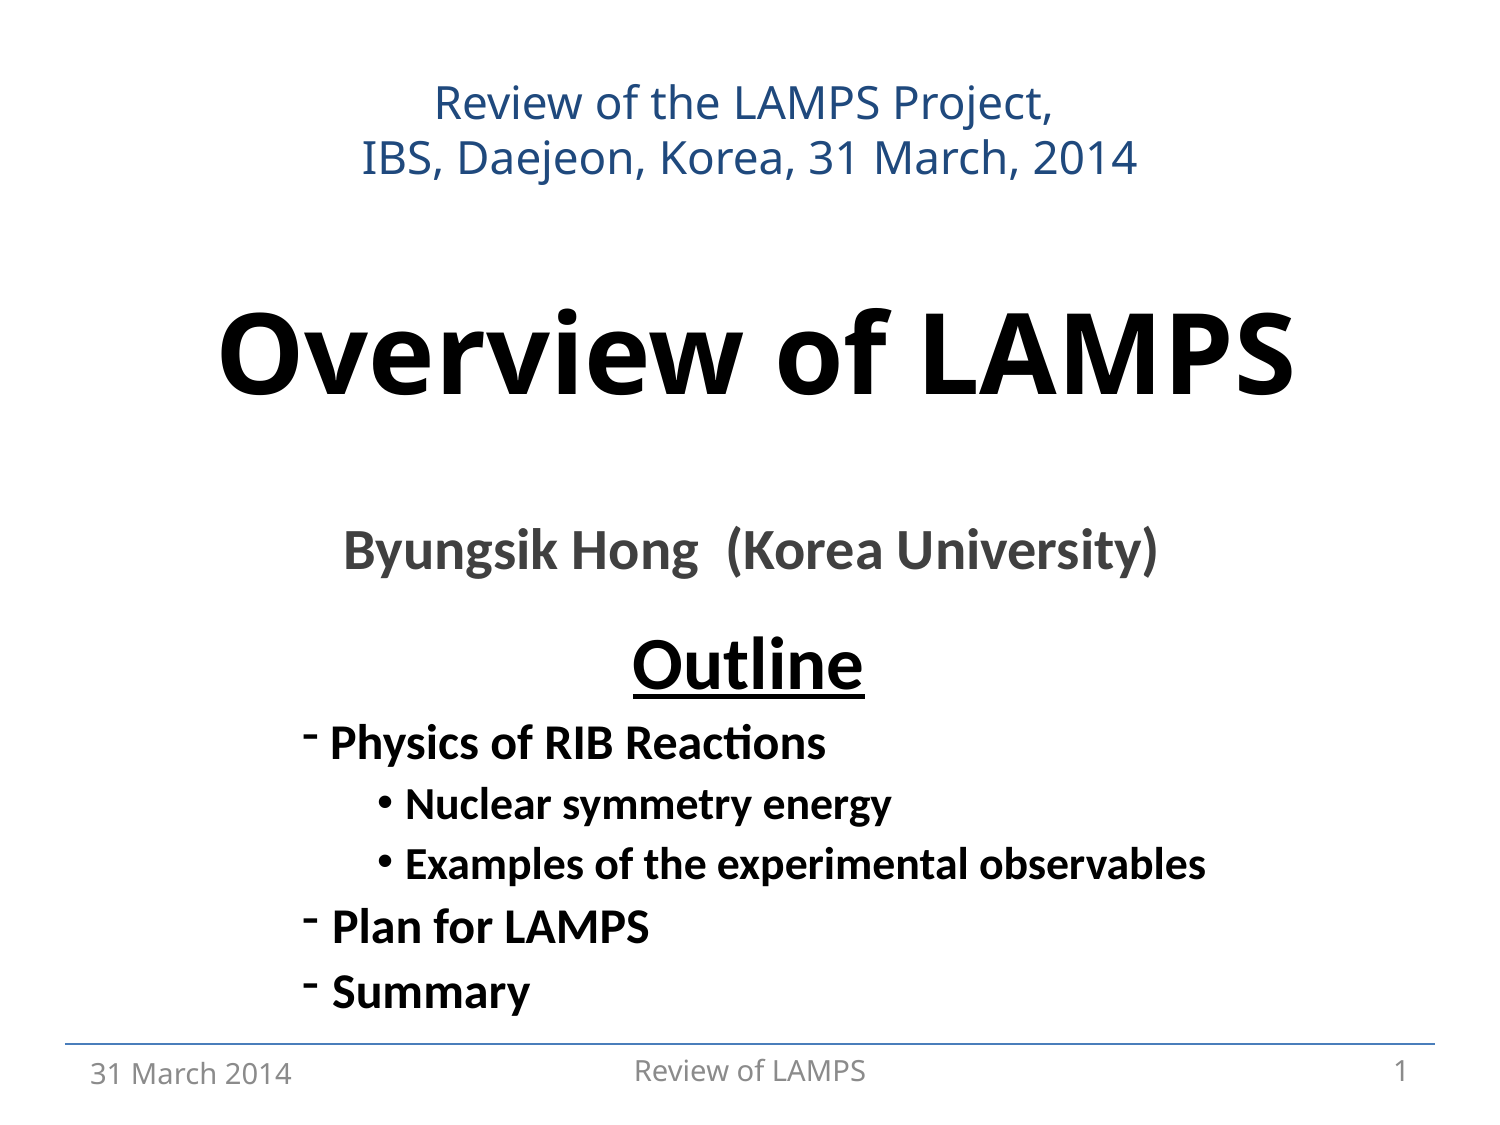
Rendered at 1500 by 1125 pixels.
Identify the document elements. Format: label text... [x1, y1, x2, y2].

text_box Review of the LAMPS Project, IBS, Daejeon, Korea, 31 March, 2014 [159, 66, 1341, 191]
text_box Outline Physics of RIB Reactions Nuclear symmetry energy Examples of the experimental observables Plan for LAMPS Summary [287, 606, 1222, 1026]
text_box Byungsik Hong (Korea University) [227, 503, 1278, 598]
title Overview of LAMPS [76, 196, 1436, 504]
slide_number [75, 1042, 425, 1103]
slide_number 1 [1074, 1042, 1425, 1103]
footer Review of LAMPS [512, 1042, 988, 1103]
